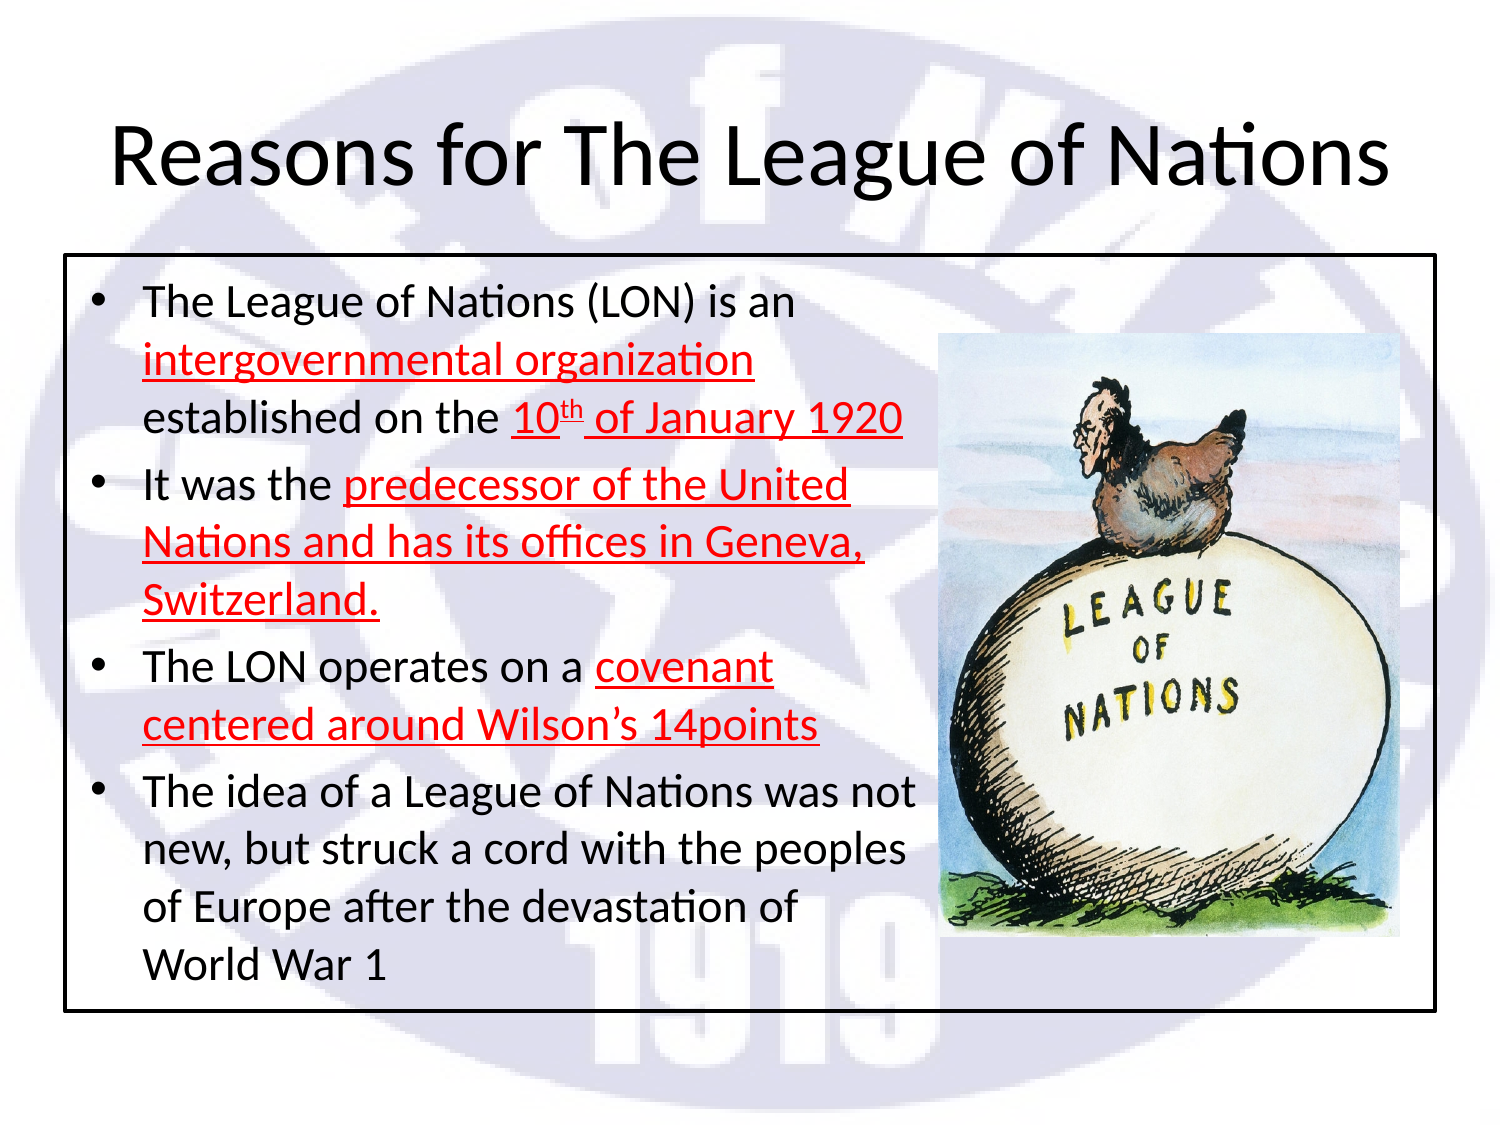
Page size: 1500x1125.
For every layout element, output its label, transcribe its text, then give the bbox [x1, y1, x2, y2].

title Reasons for The League of Nations [76, 54, 1427, 243]
picture [938, 333, 1400, 937]
text_box [63, 253, 1437, 1013]
